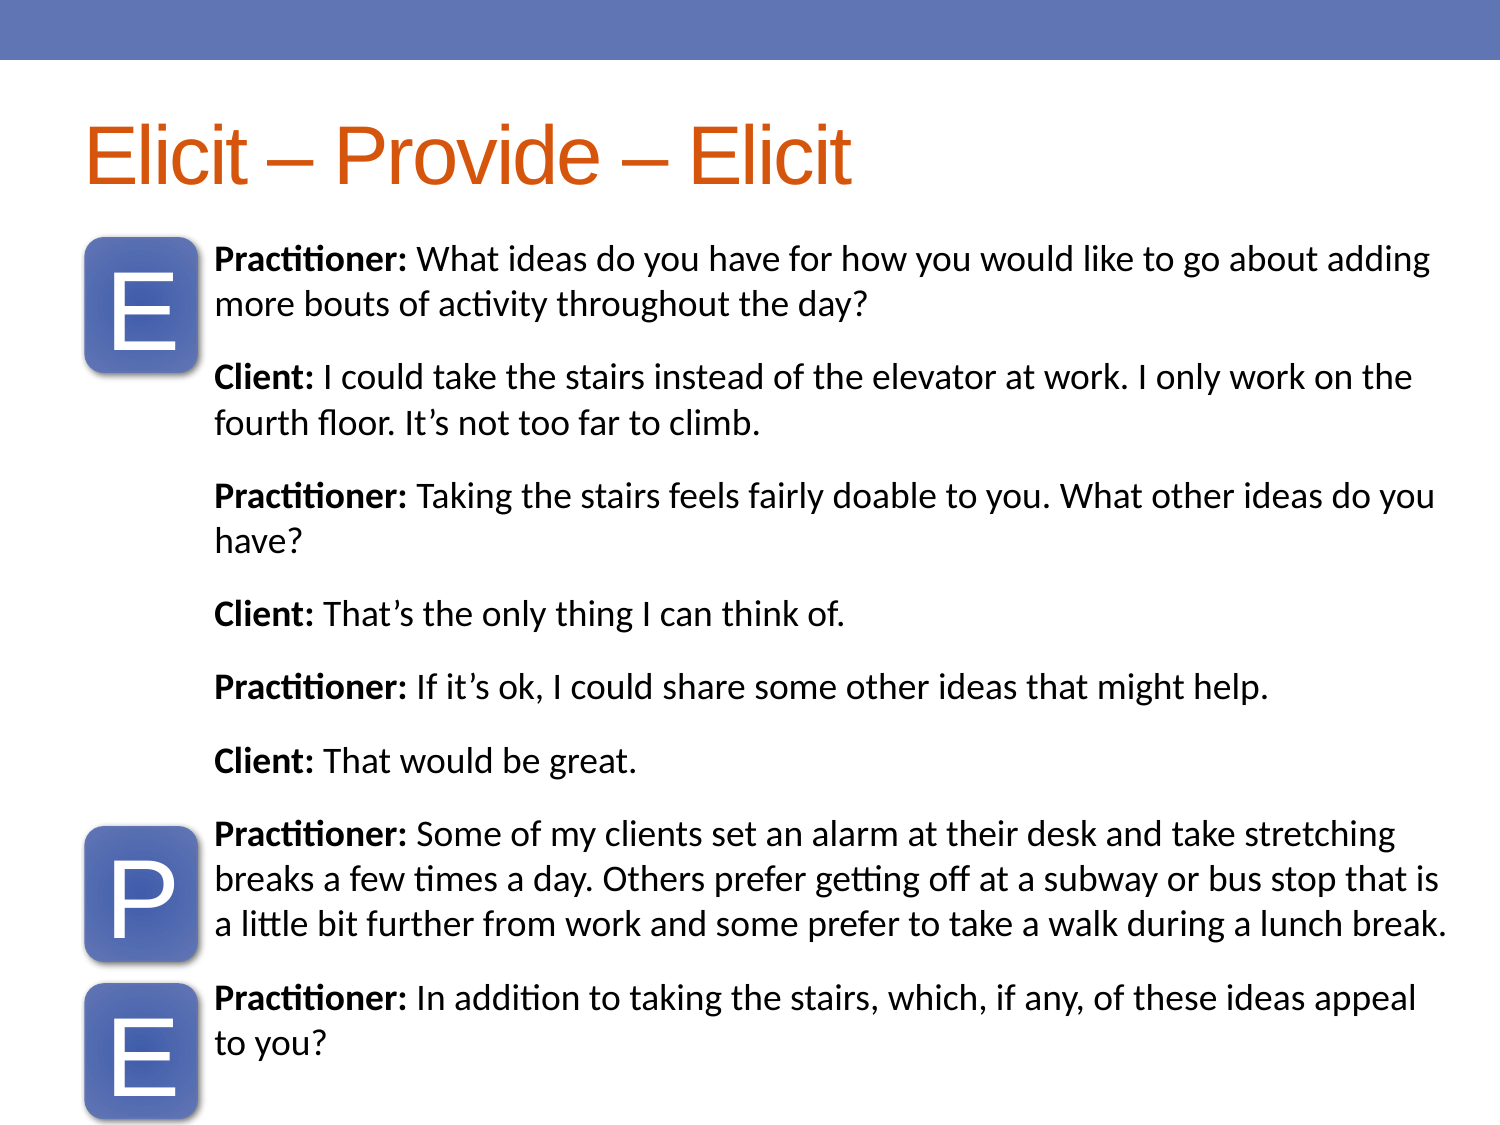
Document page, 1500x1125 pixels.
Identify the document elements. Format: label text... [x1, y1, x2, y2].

text_box P [84, 826, 198, 963]
text_box E [84, 237, 198, 373]
text_box E [84, 983, 198, 1120]
title Elicit – Provide – Elicit [68, 69, 1419, 233]
list Practitioner: What ideas do you have for how you would like to go about adding more bouts of activity throughout the day? Client: I could take the stairs instead of the elevator at work. I only work on the fourth floor. It’s not too far to climb. Practitioner: Taking the stairs feels fairly doable to you. What other ideas do you have? Client: That’s the only thing I can think of. Practitioner: If it’s ok, I could share some other ideas that might help. Client: That would be great. Practitioner: Some of my clients set an alarm at their desk and take stretching breaks a few times a day. Others prefer getting off at a subway or bus stop that is a little bit further from work and some prefer to take a walk during a lunch break. Practitioner: In addition to taking the stairs, which, if any, of these ideas appeal to you? [199, 226, 1468, 1053]
